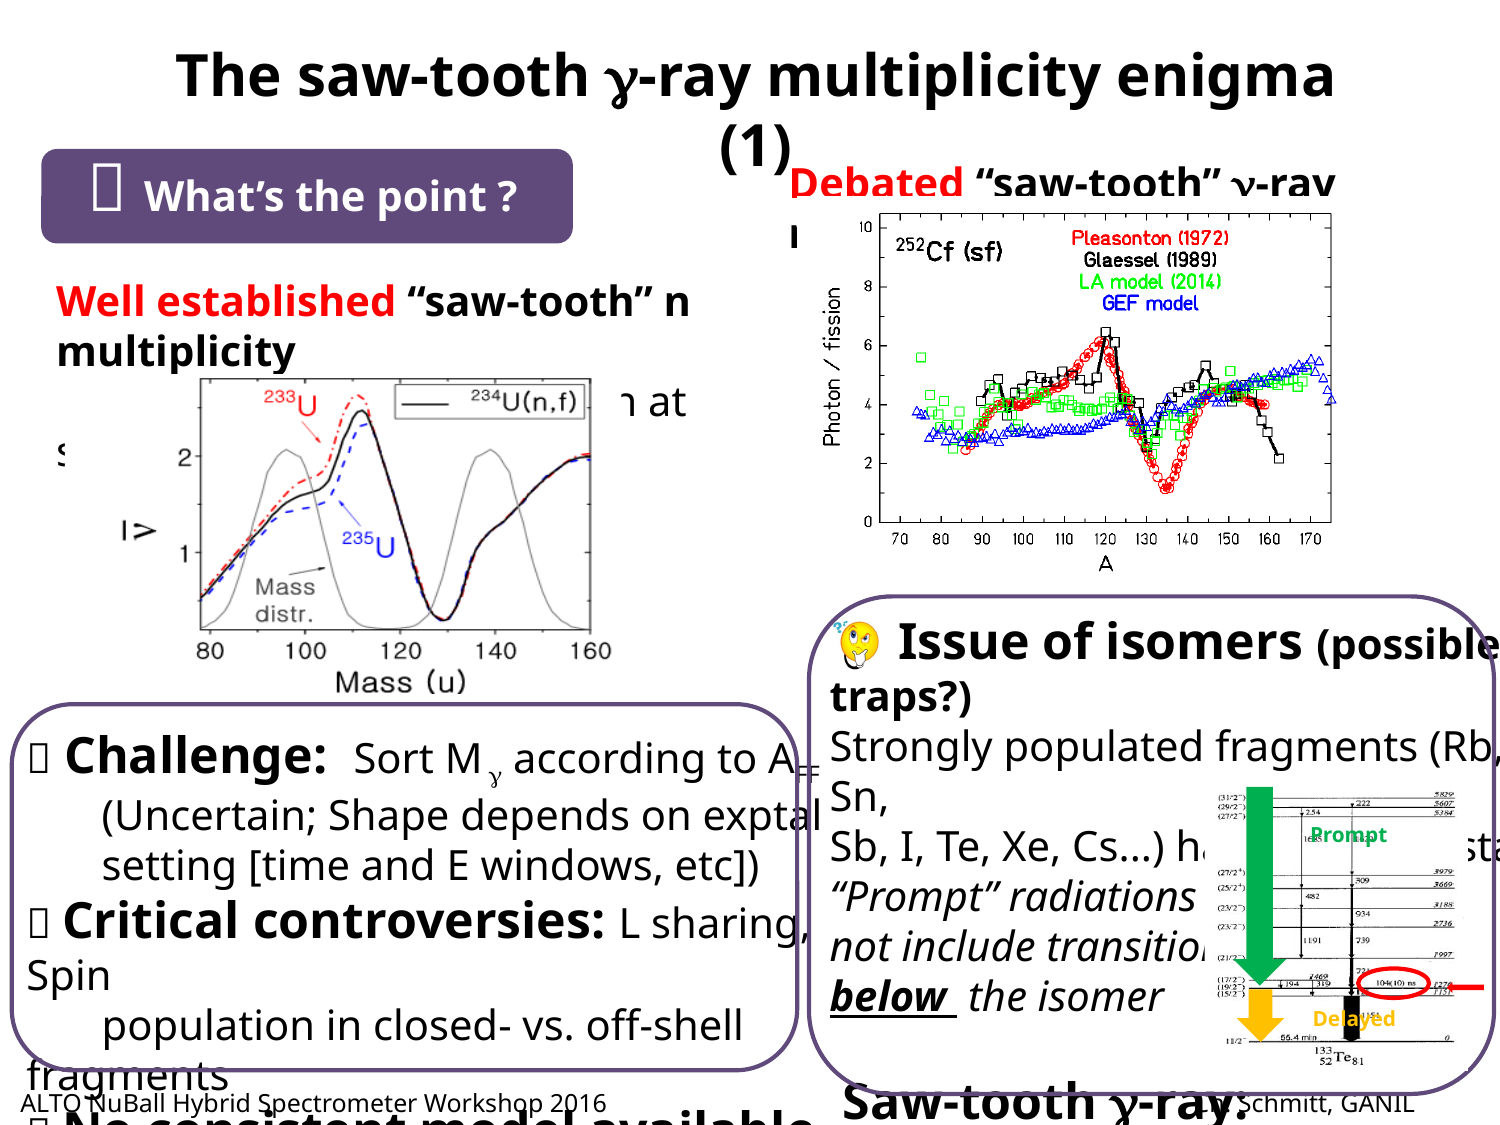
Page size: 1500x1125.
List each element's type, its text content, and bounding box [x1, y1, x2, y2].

text_box  What’s the point ? [72, 137, 533, 232]
text_box The saw-tooth -ray multiplicity enigma (1) [135, 30, 1376, 186]
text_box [808, 596, 1500, 1125]
text_box [39, 146, 575, 246]
text_box Well established “saw-tooth” n multiplicity ( fragment E*/deformation at scission) [41, 267, 768, 482]
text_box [64, 374, 622, 694]
text_box ALTO NuBall Hybrid Spectrometer Workshop 2016 Ch. Schmitt, GANIL [5, 1080, 803, 1125]
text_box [11, 703, 803, 1071]
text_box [773, 148, 1500, 577]
picture [796, 195, 1341, 577]
